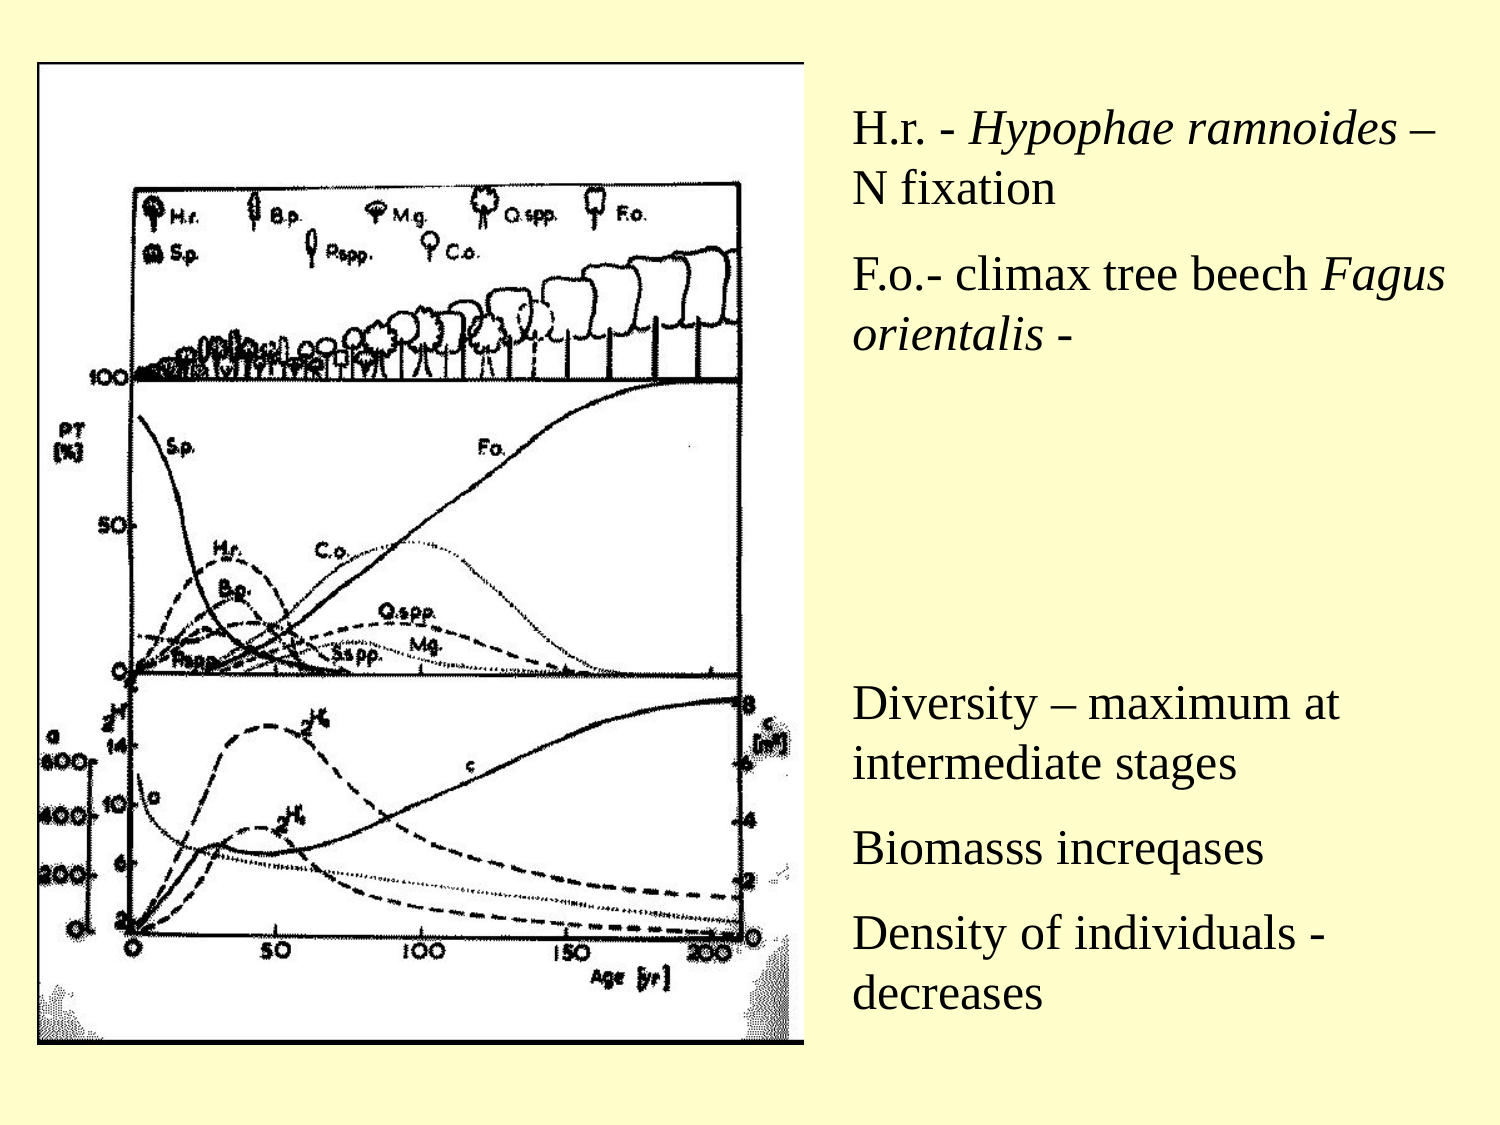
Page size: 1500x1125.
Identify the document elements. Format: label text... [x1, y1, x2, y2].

picture [37, 62, 805, 1046]
text_box H.r. - Hypophae ramnoides – N fixation F.o.- climax tree beech Fagus orientalis - [837, 87, 1463, 368]
text_box Diversity – maximum at intermediate stages Biomasss increqases Density of individuals - decreases [837, 662, 1450, 1028]
